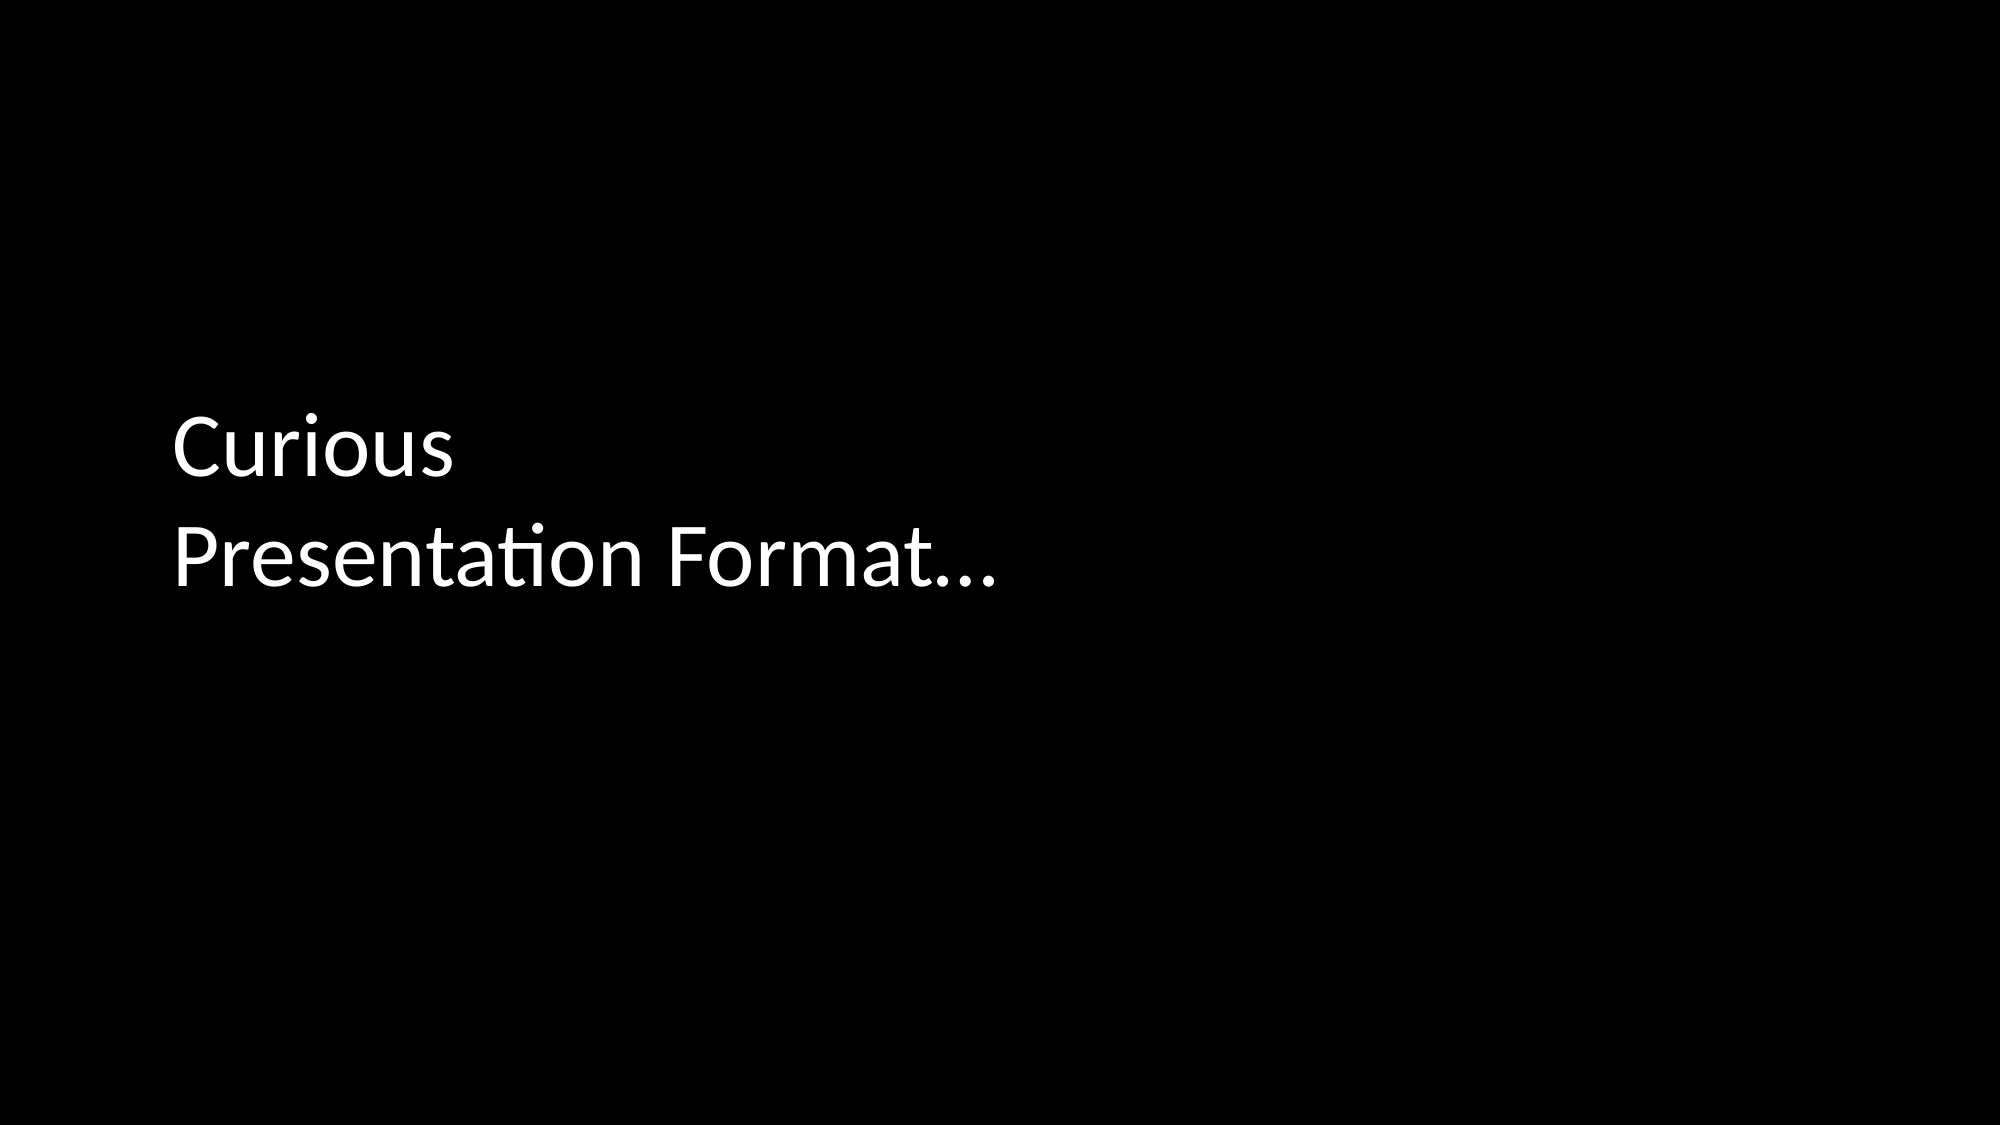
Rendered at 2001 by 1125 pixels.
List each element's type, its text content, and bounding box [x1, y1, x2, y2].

text_box Curious Presentation Format… [157, 377, 1160, 612]
